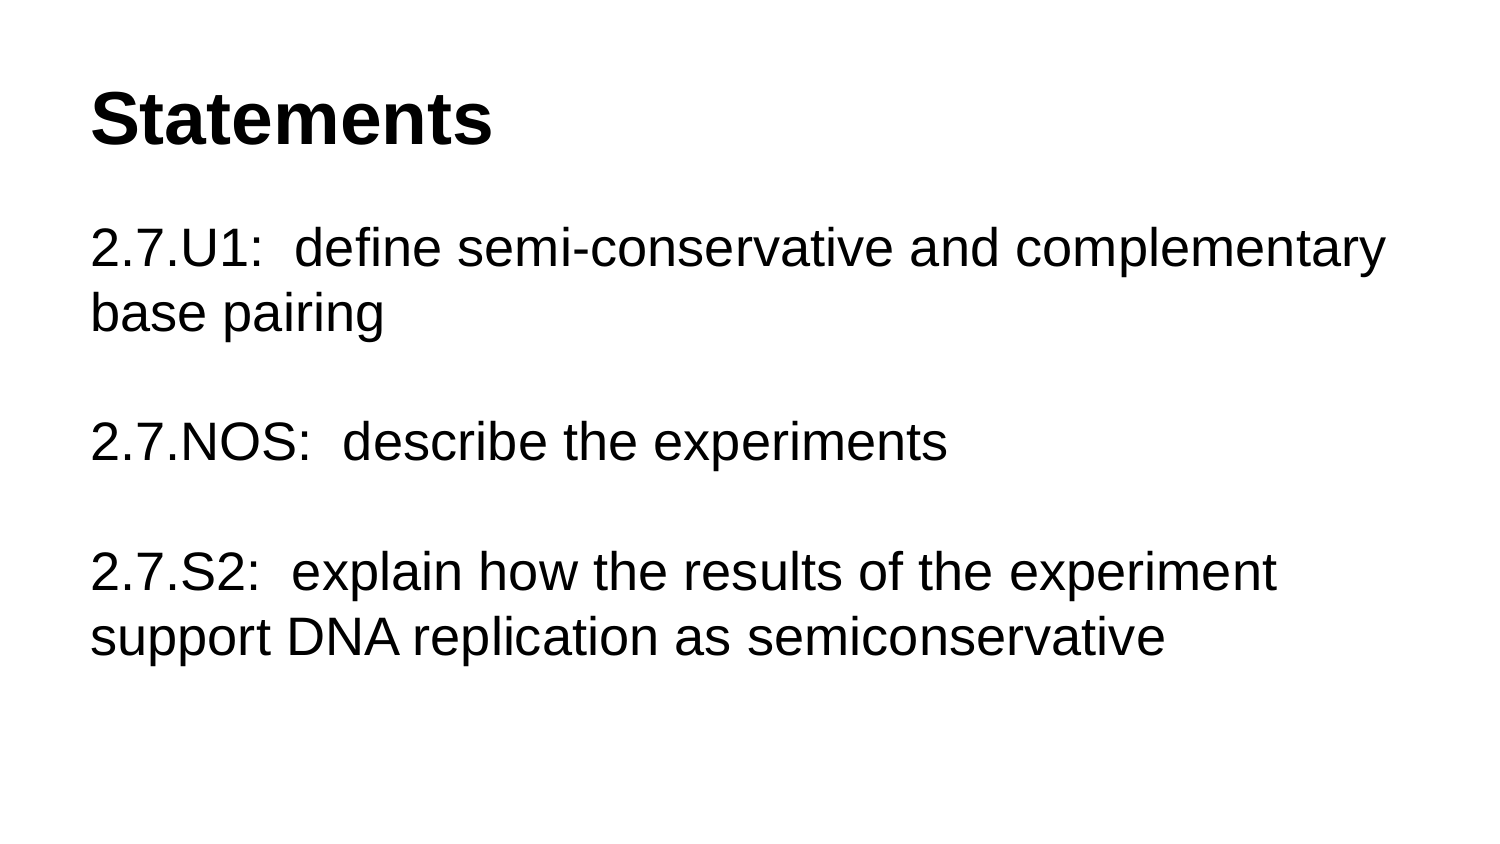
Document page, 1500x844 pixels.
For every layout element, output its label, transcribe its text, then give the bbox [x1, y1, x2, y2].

list 2.7.U1: define semi-conservative and complementary base pairing 2.7.NOS: describe the experiments 2.7.S2: explain how the results of the experiment support DNA replication as semiconservative [75, 196, 1425, 831]
title Statements [75, 33, 1425, 175]
